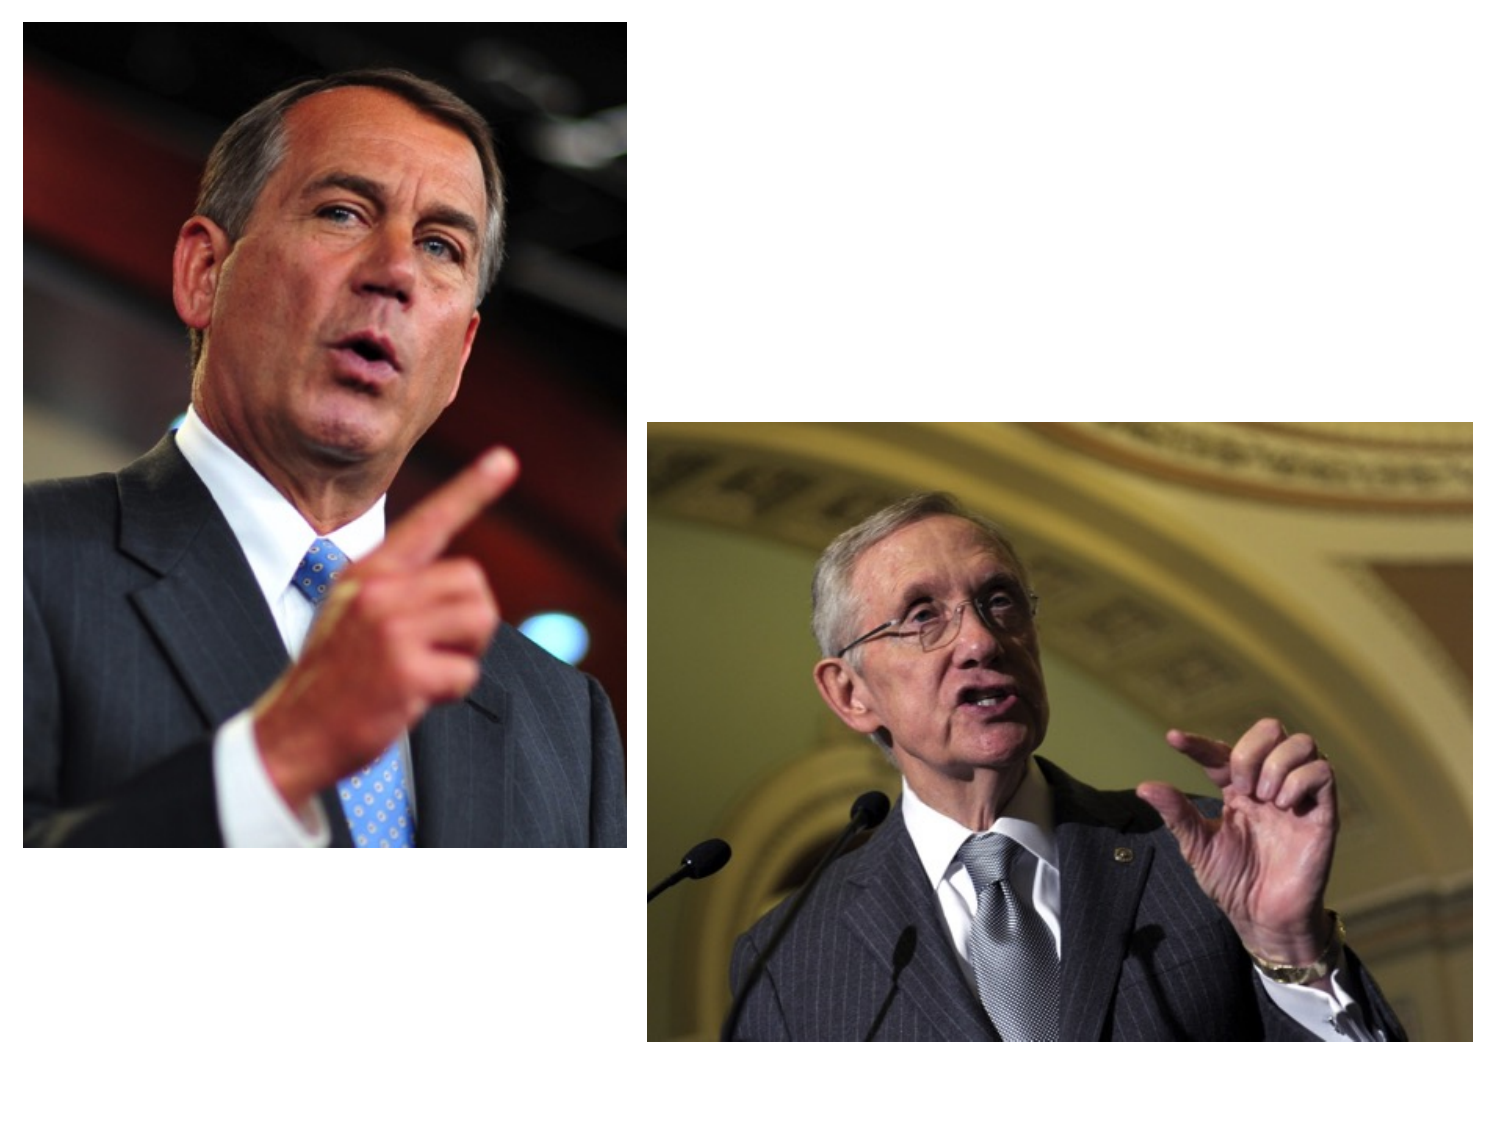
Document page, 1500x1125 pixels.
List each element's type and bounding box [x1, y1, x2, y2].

picture [23, 21, 627, 848]
picture [647, 422, 1473, 1042]
